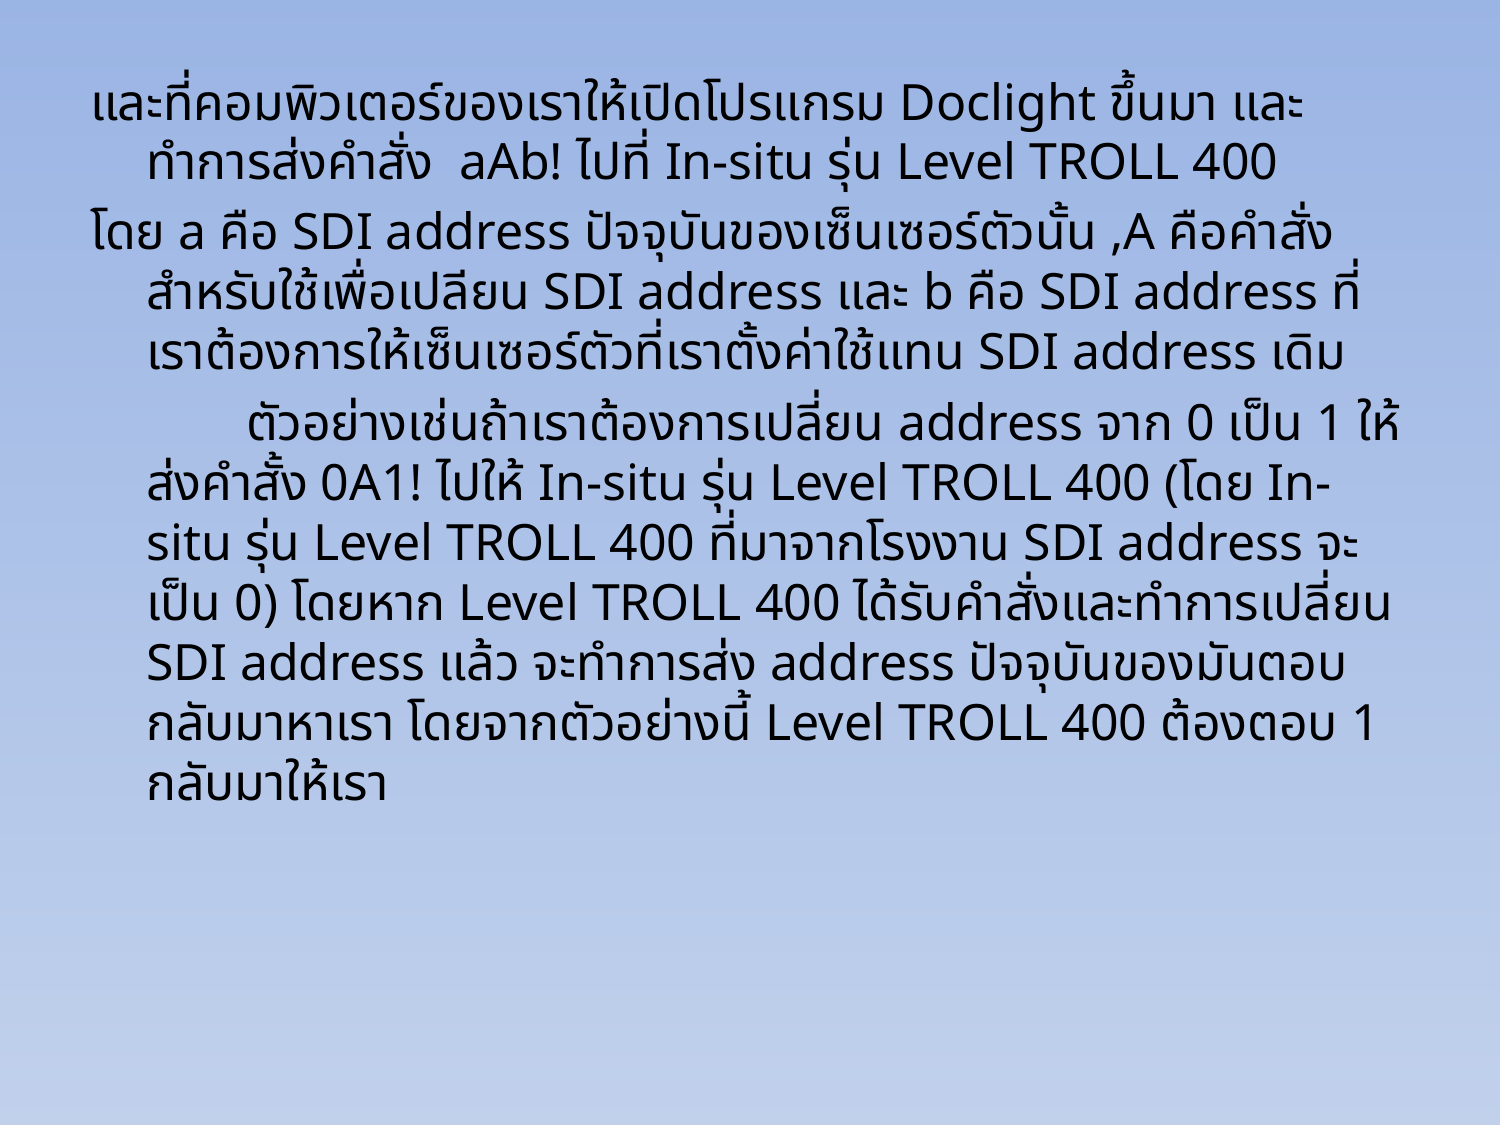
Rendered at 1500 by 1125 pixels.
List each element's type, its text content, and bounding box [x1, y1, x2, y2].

list และที่คอมพิวเตอร์ของเราให้เปิดโปรแกรม Doclight ขึ้นมา และทำการส่งคำสั่ง aAb! ไปที่ In-situ รุ่น Level TROLL 400 โดย a คือ SDI address ปัจจุบันของเซ็นเซอร์ตัวนั้น ,A คือคำสั่งสำหรับใช้เพื่อเปลียน SDI address และ b คือ SDI address ที่เราต้องการให้เซ็นเซอร์ตัวที่เราตั้งค่าใช้แทน SDI address เดิม ตัวอย่างเช่นถ้าเราต้องการเปลี่ยน address จาก 0 เป็น 1 ให้ส่งคำสั้ง 0A1! ไปให้ In-situ รุ่น Level TROLL 400 (โดย In-situ รุ่น Level TROLL 400 ที่มาจากโรงงาน SDI address จะเป็น 0) โดยหาก Level TROLL 400 ได้รับคำสั่งและทำการเปลี่ยน SDI address แล้ว จะทำการส่ง address ปัจจุบันของมันตอบกลับมาหาเรา โดยจากตัวอย่างนี้ Level TROLL 400 ต้องตอบ 1 กลับมาให้เรา [75, 62, 1425, 1005]
